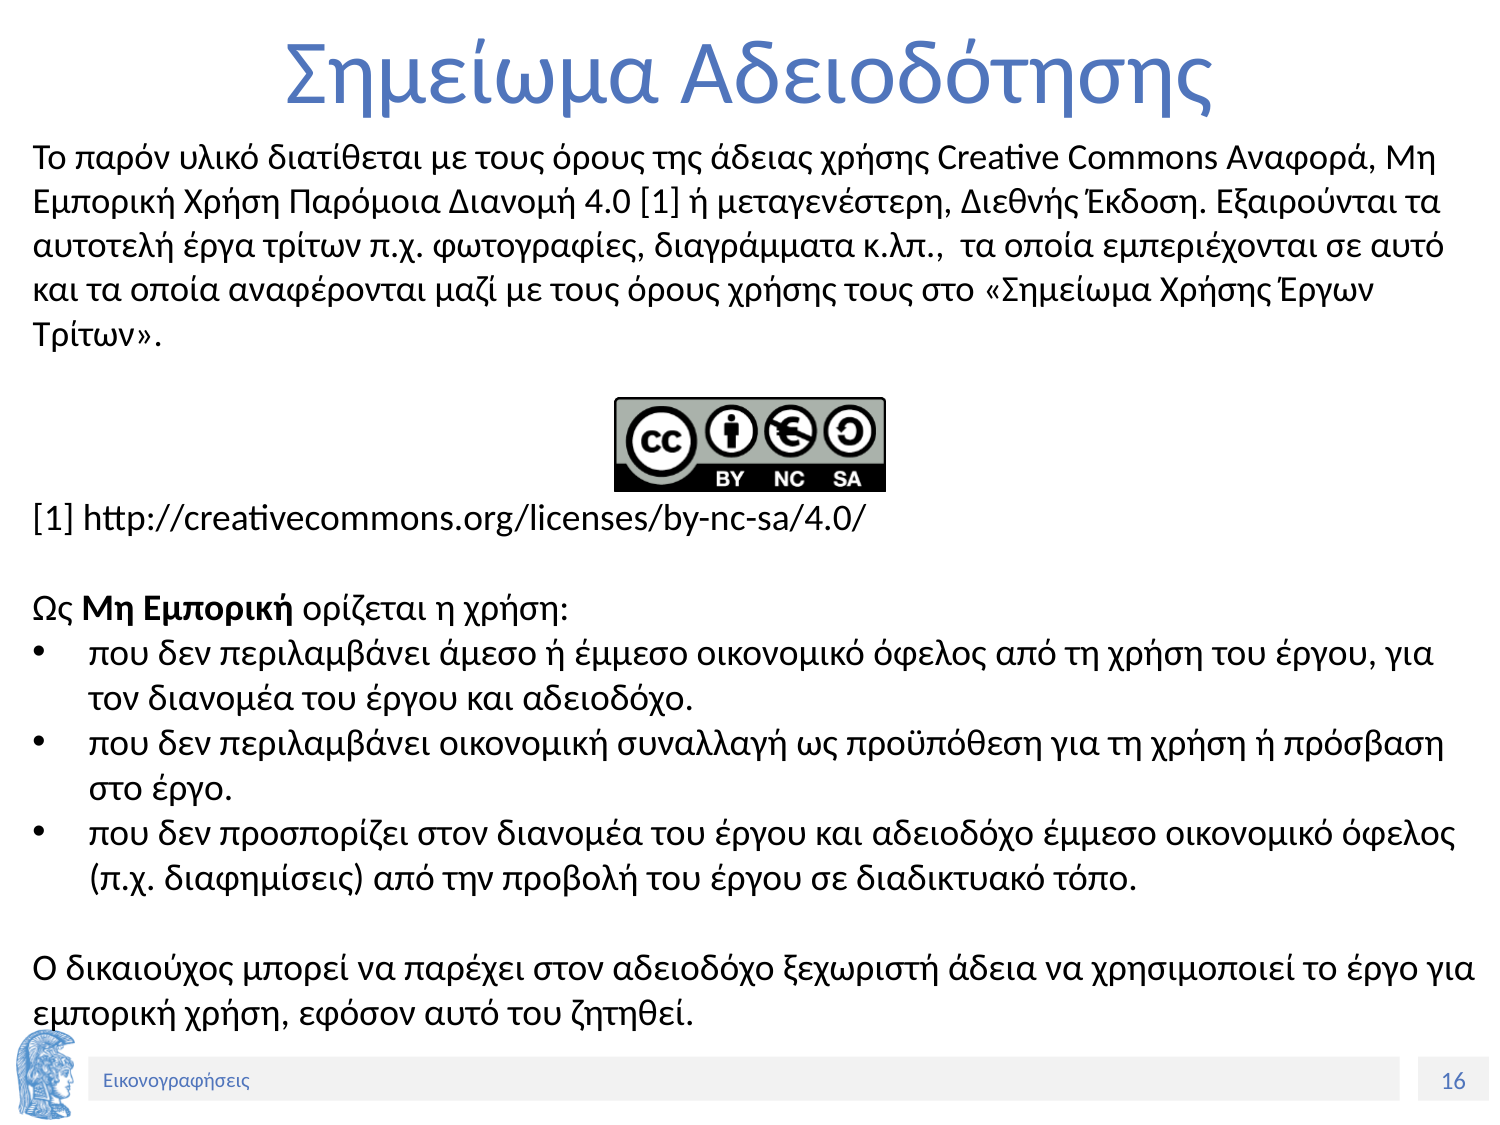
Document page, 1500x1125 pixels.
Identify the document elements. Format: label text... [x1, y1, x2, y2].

text_box [1] http://creativecommons.org/licenses/by-nc-sa/4.0/ Ως Μη Εμπορική ορίζεται η χρήση: που δεν περιλαμβάνει άμεσο ή έμμεσο οικονομικό όφελος από τη χρήση του έργου, για τον διανομέα του έργου και αδειοδόχο. που δεν περιλαμβάνει οικονομική συναλλαγή ως προϋπόθεση για τη χρήση ή πρόσβαση στο έργο. που δεν προσπορίζει στον διανομέα του έργου και αδειοδόχο έμμεσο οικονομικό όφελος (π.χ. διαφημίσεις) από την προβολή του έργου σε διαδικτυακό τόπο. Ο δικαιούχος μπορεί να παρέχει στον αδειοδόχο ξεχωριστή άδεια να χρησιμοποιεί το έργο για εμπορική χρήση, εφόσον αυτό του ζητηθεί. [17, 479, 1500, 1047]
title Σημείωμα Αδειοδότησης [75, 0, 1425, 125]
list Το παρόν υλικό διατίθεται με τους όρους της άδειας χρήσης Creative Commons Αναφορά, Μη Εμπορική Χρήση Παρόμοια Διανομή 4.0 [1] ή μεταγενέστερη, Διεθνής Έκδοση. Εξαιρούνται τα αυτοτελή έργα τρίτων π.χ. φωτογραφίες, διαγράμματα κ.λπ., τα οποία εμπεριέχονται σε αυτό και τα οποία αναφέρονται μαζί με τους όρους χρήσης τους στο «Σημείωμα Χρήσης Έργων Τρίτων». [17, 125, 1483, 362]
picture [614, 396, 886, 492]
picture [9, 1026, 81, 1120]
